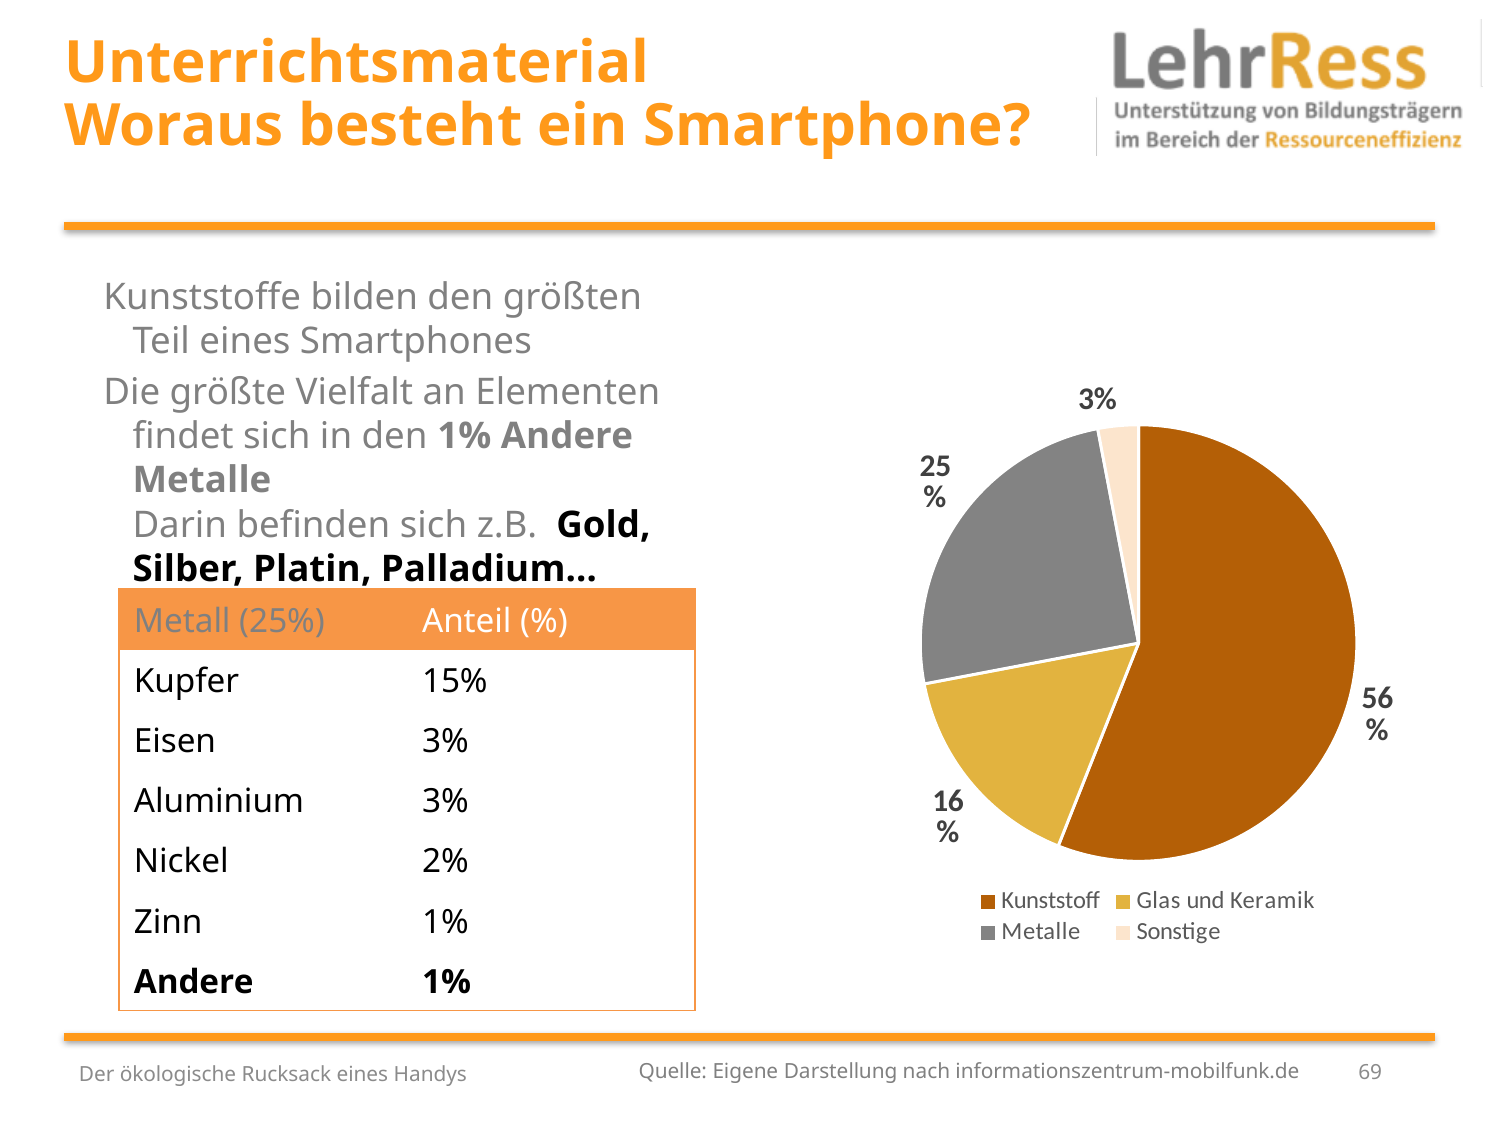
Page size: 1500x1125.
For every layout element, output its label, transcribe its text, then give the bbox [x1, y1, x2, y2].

table_cell Zinn [120, 890, 407, 950]
table_cell Eisen [120, 710, 407, 770]
chart [858, 373, 1437, 952]
list Kunststoffe bilden den größten Teil eines Smartphones Die größte Vielfalt an Elementen findet sich in den 1% Andere Metalle Darin befinden sich z.B. Gold, Silber, Platin, Palladium… [103, 271, 696, 590]
table_header Metall (25%) [120, 590, 407, 650]
table_cell 3% [407, 770, 694, 830]
picture [1095, 19, 1483, 156]
table_cell 1% [407, 950, 694, 1010]
table_cell Aluminium [120, 770, 407, 830]
table_cell 3% [407, 710, 694, 770]
table_cell 15% [407, 650, 694, 710]
slide_number 69 [1059, 1042, 1397, 1103]
text_box Unterrichtsmaterial Woraus besteht ein Smartphone? [64, 32, 1069, 208]
list Quelle: Eigene Darstellung nach informationszentrum-mobilfunk.de [638, 1039, 1323, 1100]
footer Der ökologische Rucksack eines Handys [64, 1042, 571, 1103]
table_cell 1% [407, 890, 694, 950]
table_cell Kupfer [120, 650, 407, 710]
table_cell Nickel [120, 830, 407, 890]
table_cell Andere [120, 950, 407, 1010]
table_header Anteil (%) [407, 590, 694, 650]
table_cell 2% [407, 830, 694, 890]
